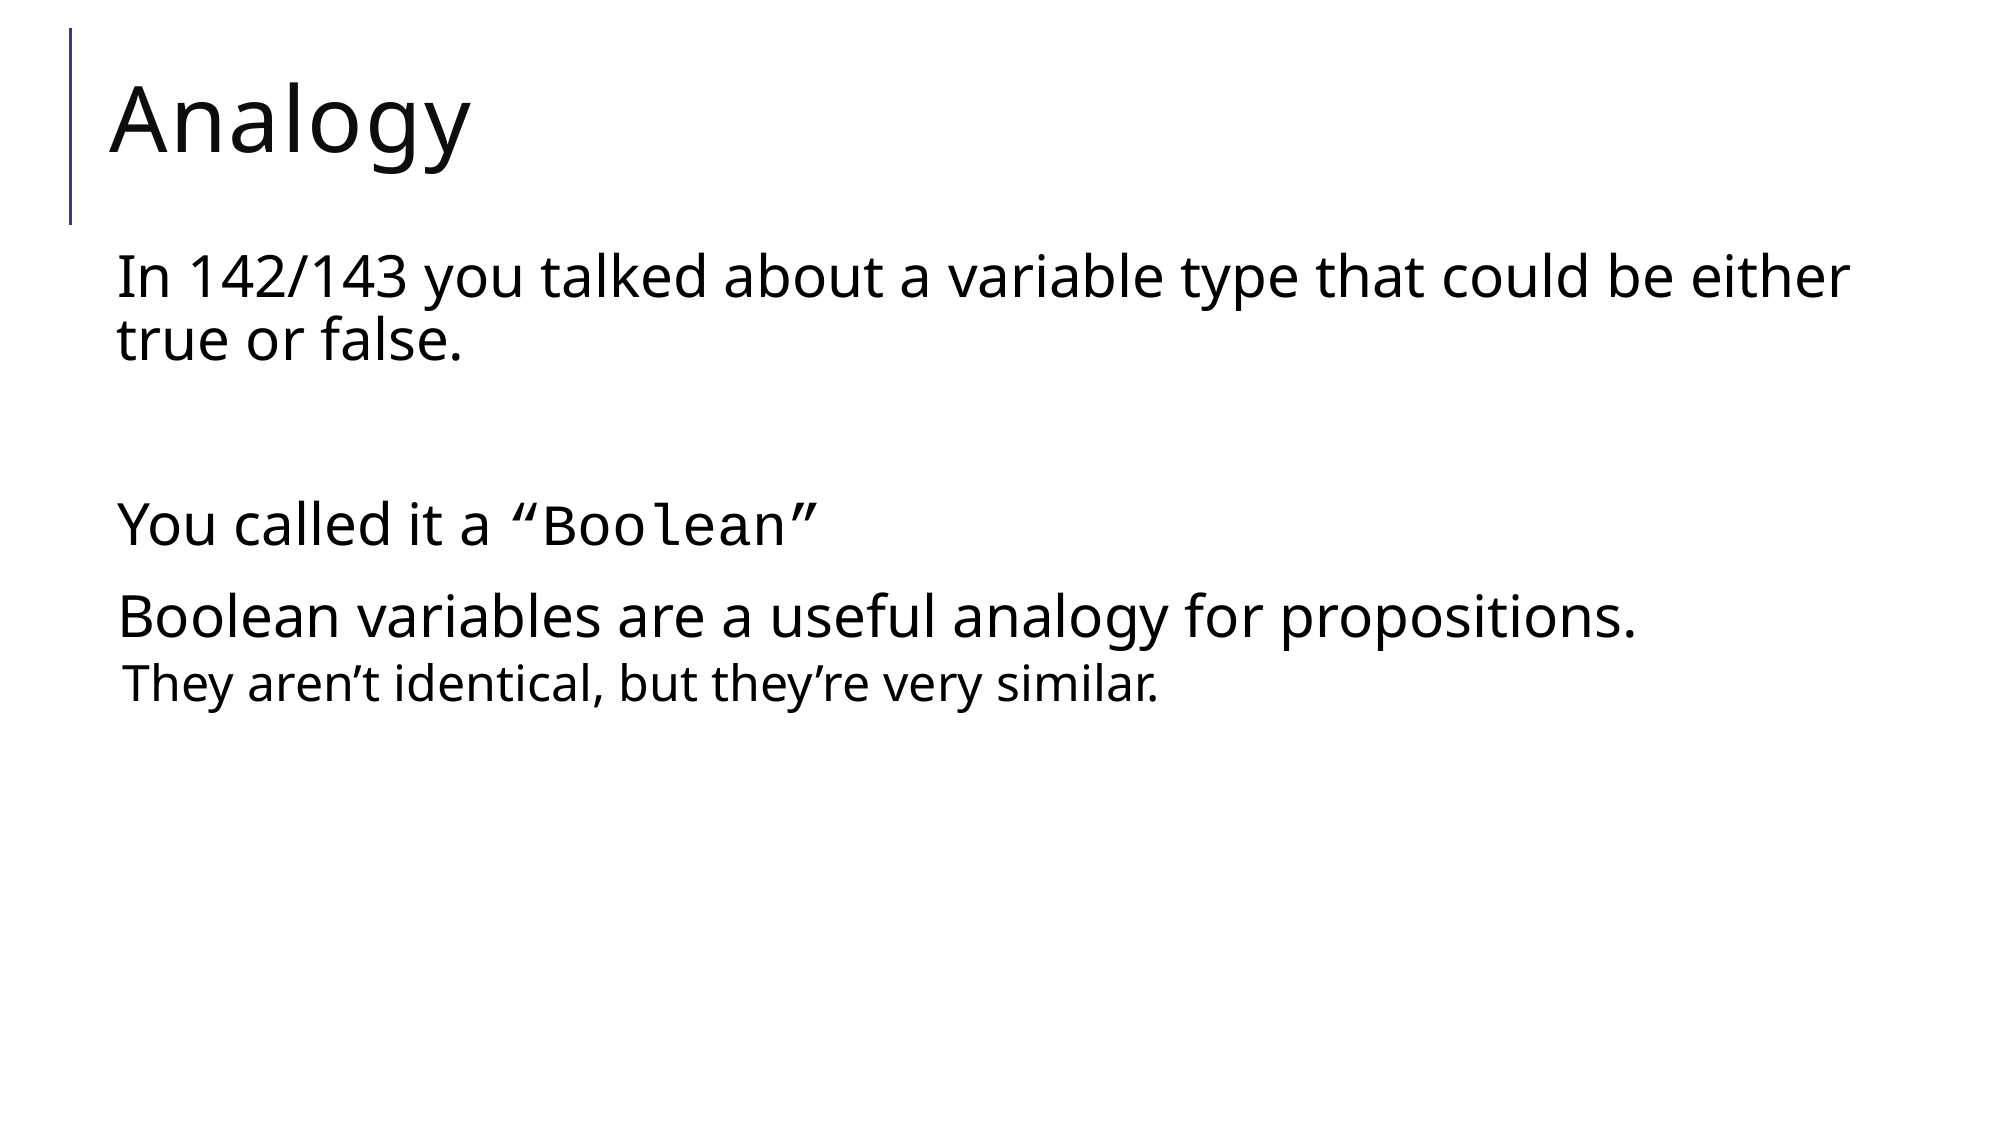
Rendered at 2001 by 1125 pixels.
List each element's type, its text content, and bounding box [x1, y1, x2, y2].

title Analogy [94, 43, 1930, 210]
list In 142/143 you talked about a variable type that could be either true or false. You called it a “Boolean” Boolean variables are a useful analogy for propositions. They aren’t identical, but they’re very similar. [94, 240, 1930, 1035]
